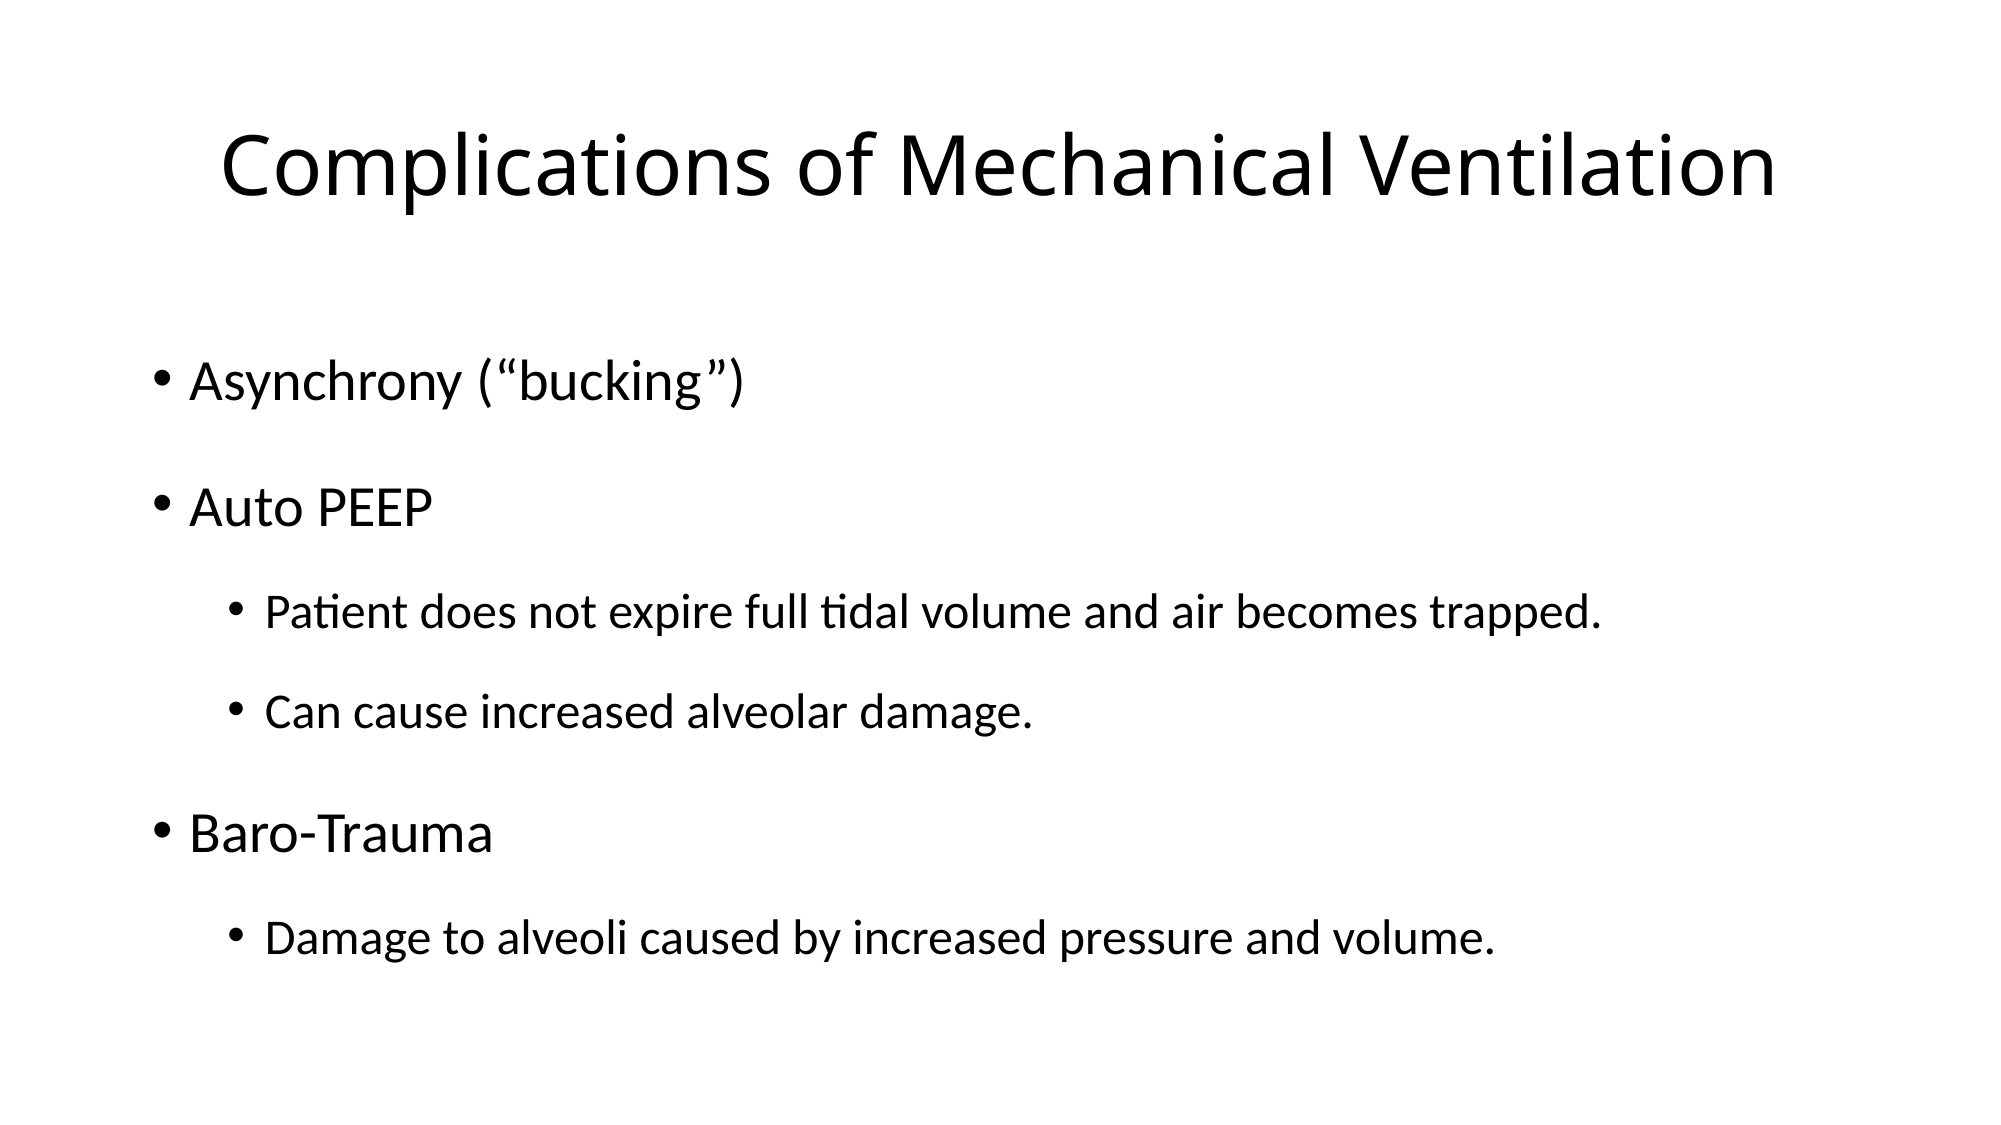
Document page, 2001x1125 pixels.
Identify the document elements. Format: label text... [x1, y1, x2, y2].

title Complications of Mechanical Ventilation [137, 59, 1863, 278]
list Asynchrony (“bucking”) Auto PEEP Patient does not expire full tidal volume and air becomes trapped. Can cause increased alveolar damage. Baro-Trauma Damage to alveoli caused by increased pressure and volume. [137, 299, 1863, 1014]
